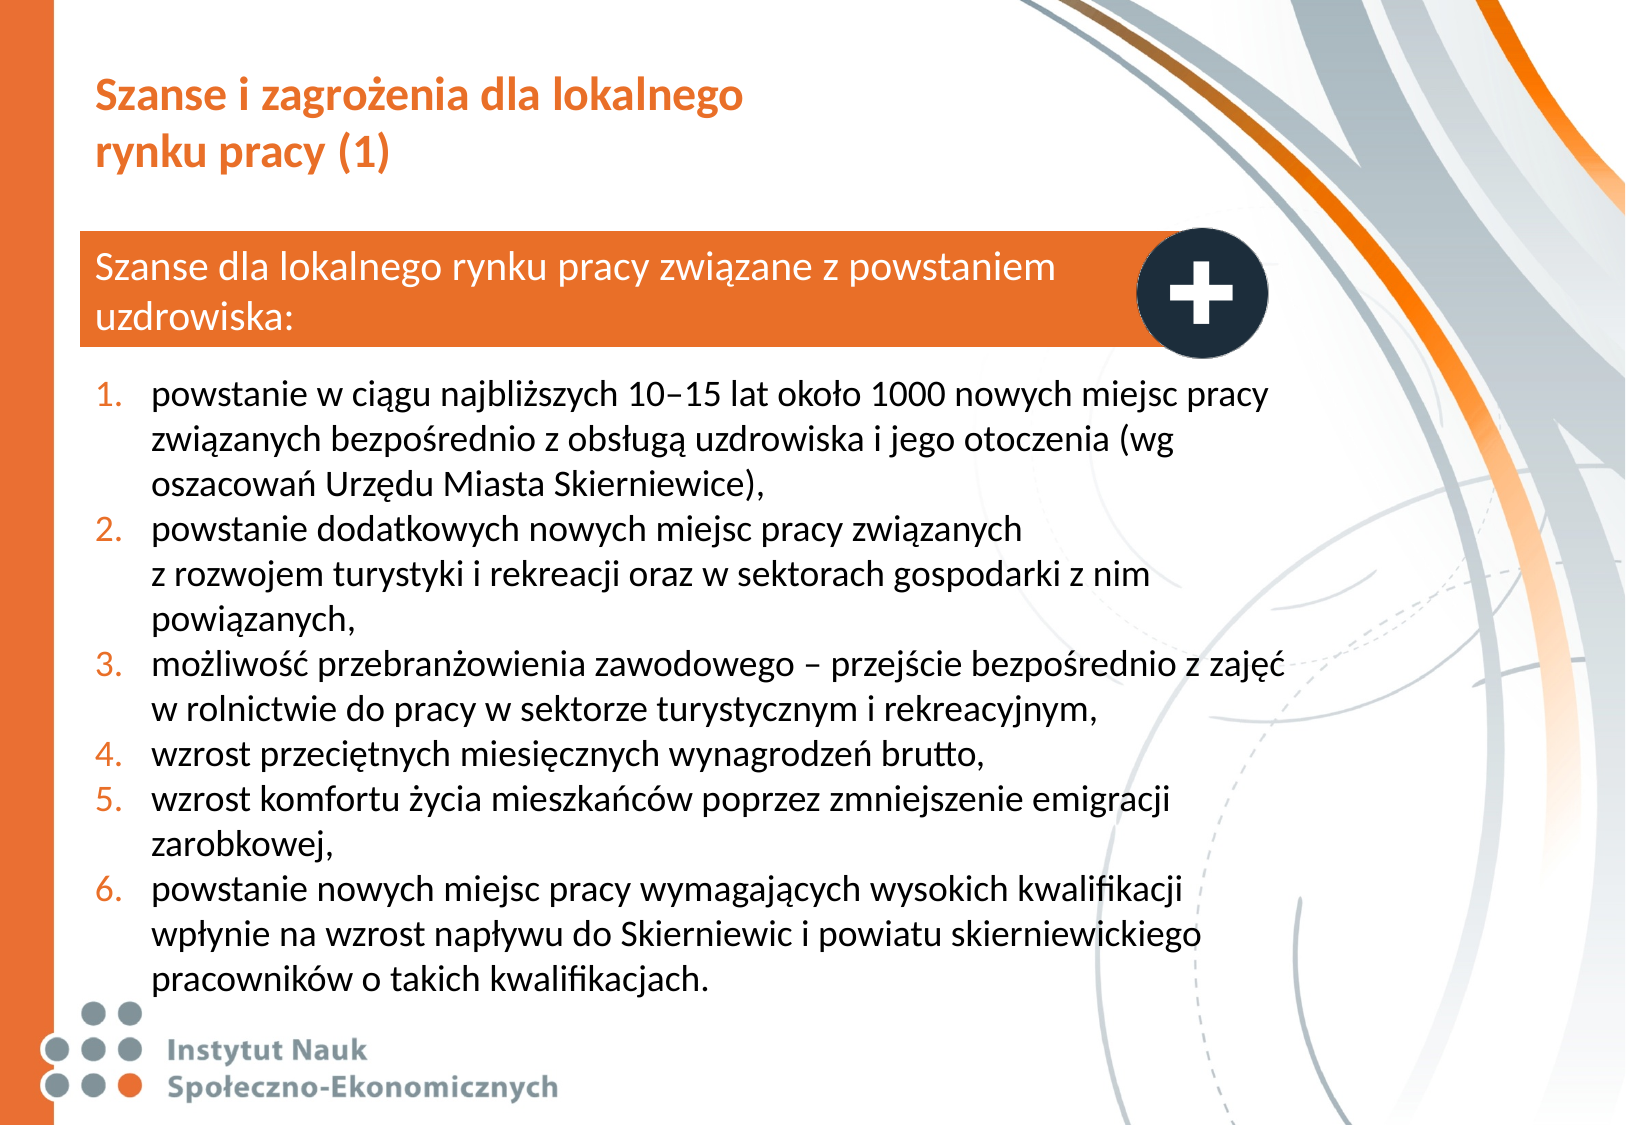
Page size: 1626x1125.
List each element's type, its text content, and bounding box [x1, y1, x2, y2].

text_box powstanie w ciągu najbliższych 10–15 lat około 1000 nowych miejsc pracy związanych bezpośrednio z obsługą uzdrowiska i jego otoczenia (wg oszacowań Urzędu Miasta Skierniewice), powstanie dodatkowych nowych miejsc pracy związanych z rozwojem turystyki i rekreacji oraz w sektorach gospodarki z nim powiązanych, możliwość przebranżowienia zawodowego – przejście bezpośrednio z zajęć w rolnictwie do pracy w sektorze turystycznym i rekreacyjnym, wzrost przeciętnych miesięcznych wynagrodzeń brutto, wzrost komfortu życia mieszkańców poprzez zmniejszenie emigracji zarobkowej, powstanie nowych miejsc pracy wymagających wysokich kwalifikacji wpłynie na wzrost napływu do Skierniewic i powiatu skierniewickiego pracowników o takich kwalifikacjach. [80, 361, 1309, 1097]
picture [0, 0, 1626, 1125]
title Szanse i zagrożenia dla lokalnego rynku pracy (1) [80, 54, 1543, 185]
text_box Szanse dla lokalnego rynku pracy związane z powstaniem uzdrowiska: [80, 231, 1126, 347]
